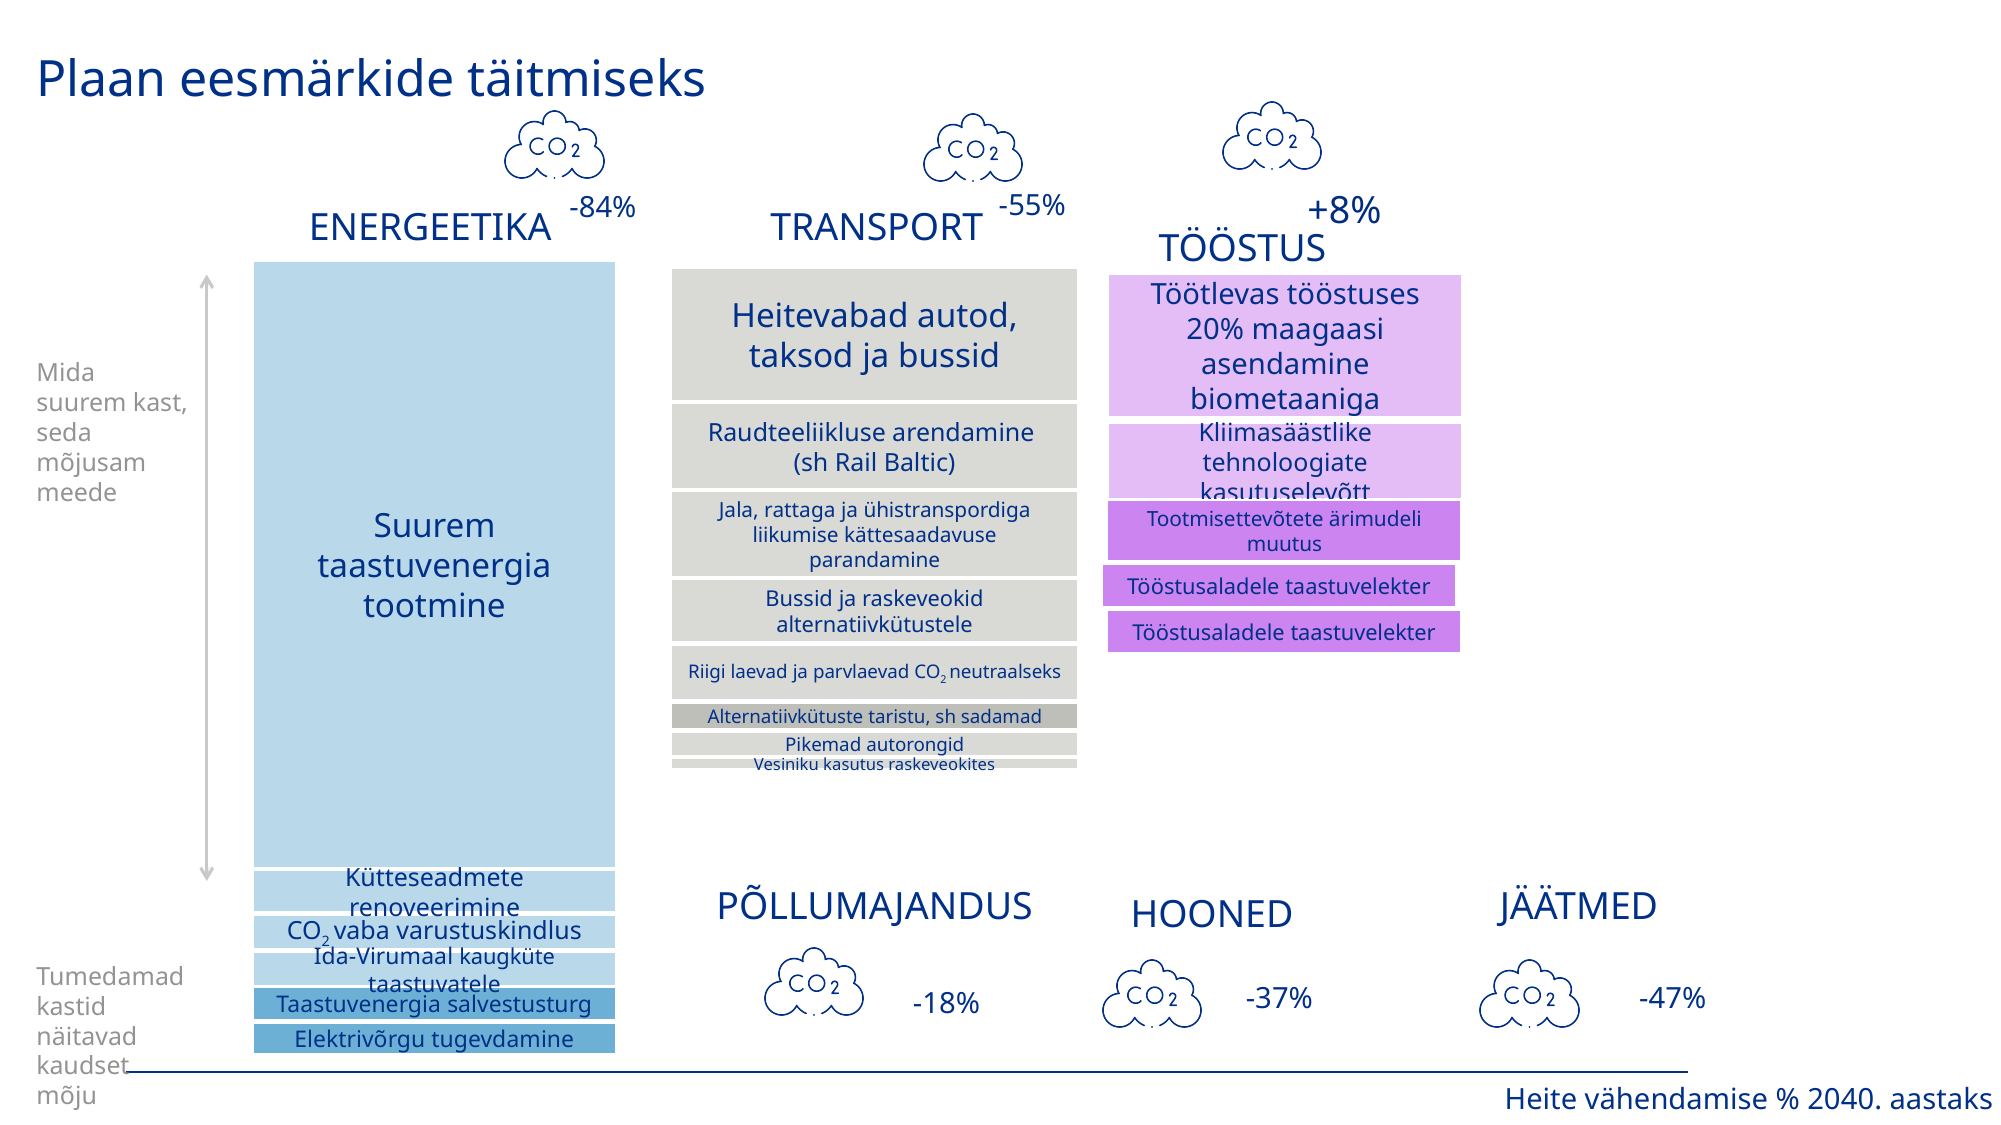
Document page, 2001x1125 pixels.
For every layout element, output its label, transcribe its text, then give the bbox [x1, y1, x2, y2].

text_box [252, 260, 617, 1055]
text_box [670, 267, 1079, 770]
text_box Mida suurem kast, seda mõjusam meede [21, 349, 206, 515]
text_box Tootmisettevõtete ärimudeli muutus [1107, 499, 1462, 561]
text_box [504, 110, 744, 232]
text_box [922, 112, 1174, 230]
text_box HOONED [1034, 864, 1390, 960]
text_box Plaan eesmärkide täitmiseks [21, 38, 839, 114]
text_box Tumedamad kastid näitavad kaudset mõju [21, 952, 207, 1118]
text_box -47% [1624, 972, 1813, 1023]
text_box [0, 6, 523, 187]
text_box TÖÖSTUS [1065, 198, 1420, 294]
picture [1222, 101, 1323, 171]
text_box Kliimasäästlike tehnoloogiate kasutuselevõtt [1108, 423, 1463, 499]
text_box ENERGEETIKA [169, 177, 615, 274]
text_box Tööstusaladele taastuvelekter [1107, 610, 1462, 653]
text_box Tööstusaladele taastuvelekter [1101, 563, 1457, 607]
text_box Heite vähendamise % 2040. aastaks [1489, 1072, 2000, 1123]
text_box TRANSPORT [615, 177, 1065, 274]
text_box +8% [1292, 178, 1430, 239]
text_box PÕLLUMAJANDUS [617, 856, 1136, 953]
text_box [763, 946, 1088, 1029]
text_box JÄÄTMED [1401, 856, 1757, 952]
picture [1479, 959, 1580, 1029]
text_box Töötlevas tööstuses 20% maagaasi asendamine biometaaniga [1108, 273, 1463, 417]
text_box -37% [1230, 972, 1420, 1023]
picture [1101, 959, 1202, 1029]
